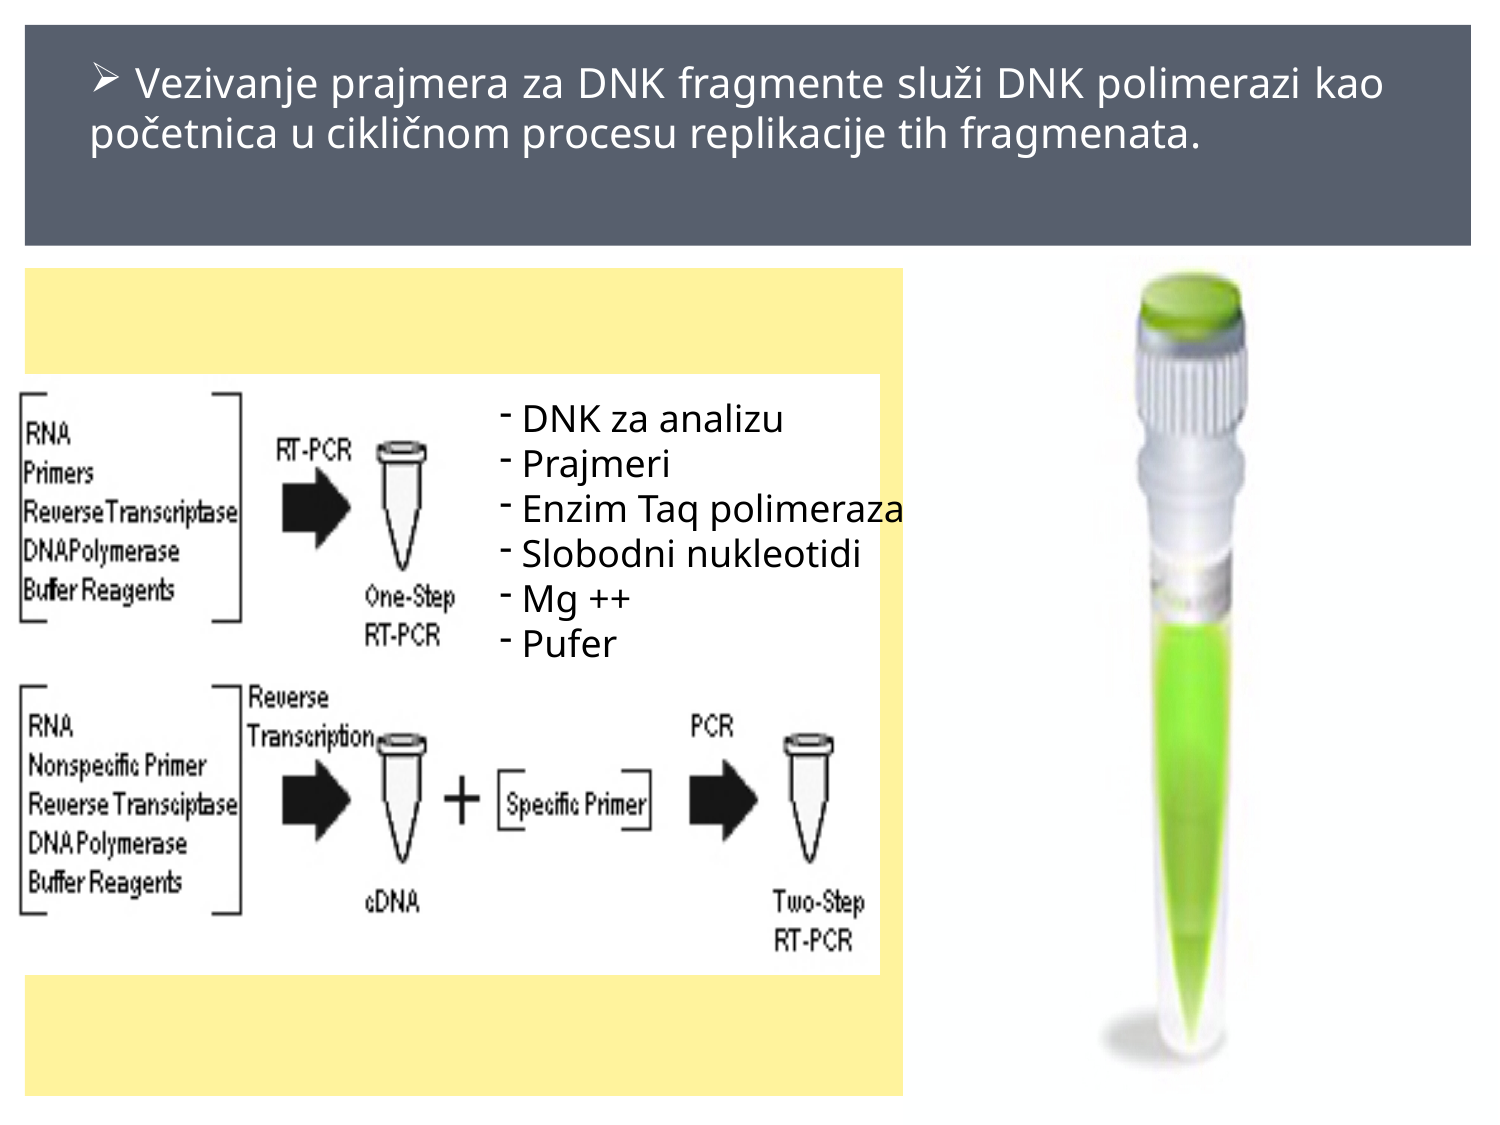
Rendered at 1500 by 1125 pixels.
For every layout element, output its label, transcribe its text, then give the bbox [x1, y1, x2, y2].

text_box Vezivanje prajmera za DNK fragmente služi DNK polimerazi kao početnica u cikličnom procesu replikacije tih fragmenata. [75, 49, 1400, 165]
picture [903, 254, 1498, 1125]
text_box DNK za analizu Prajmeri Enzim Taq polimeraza Slobodni nukleotidi Mg ++ Pufer [884, 387, 898, 673]
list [0, 374, 881, 976]
